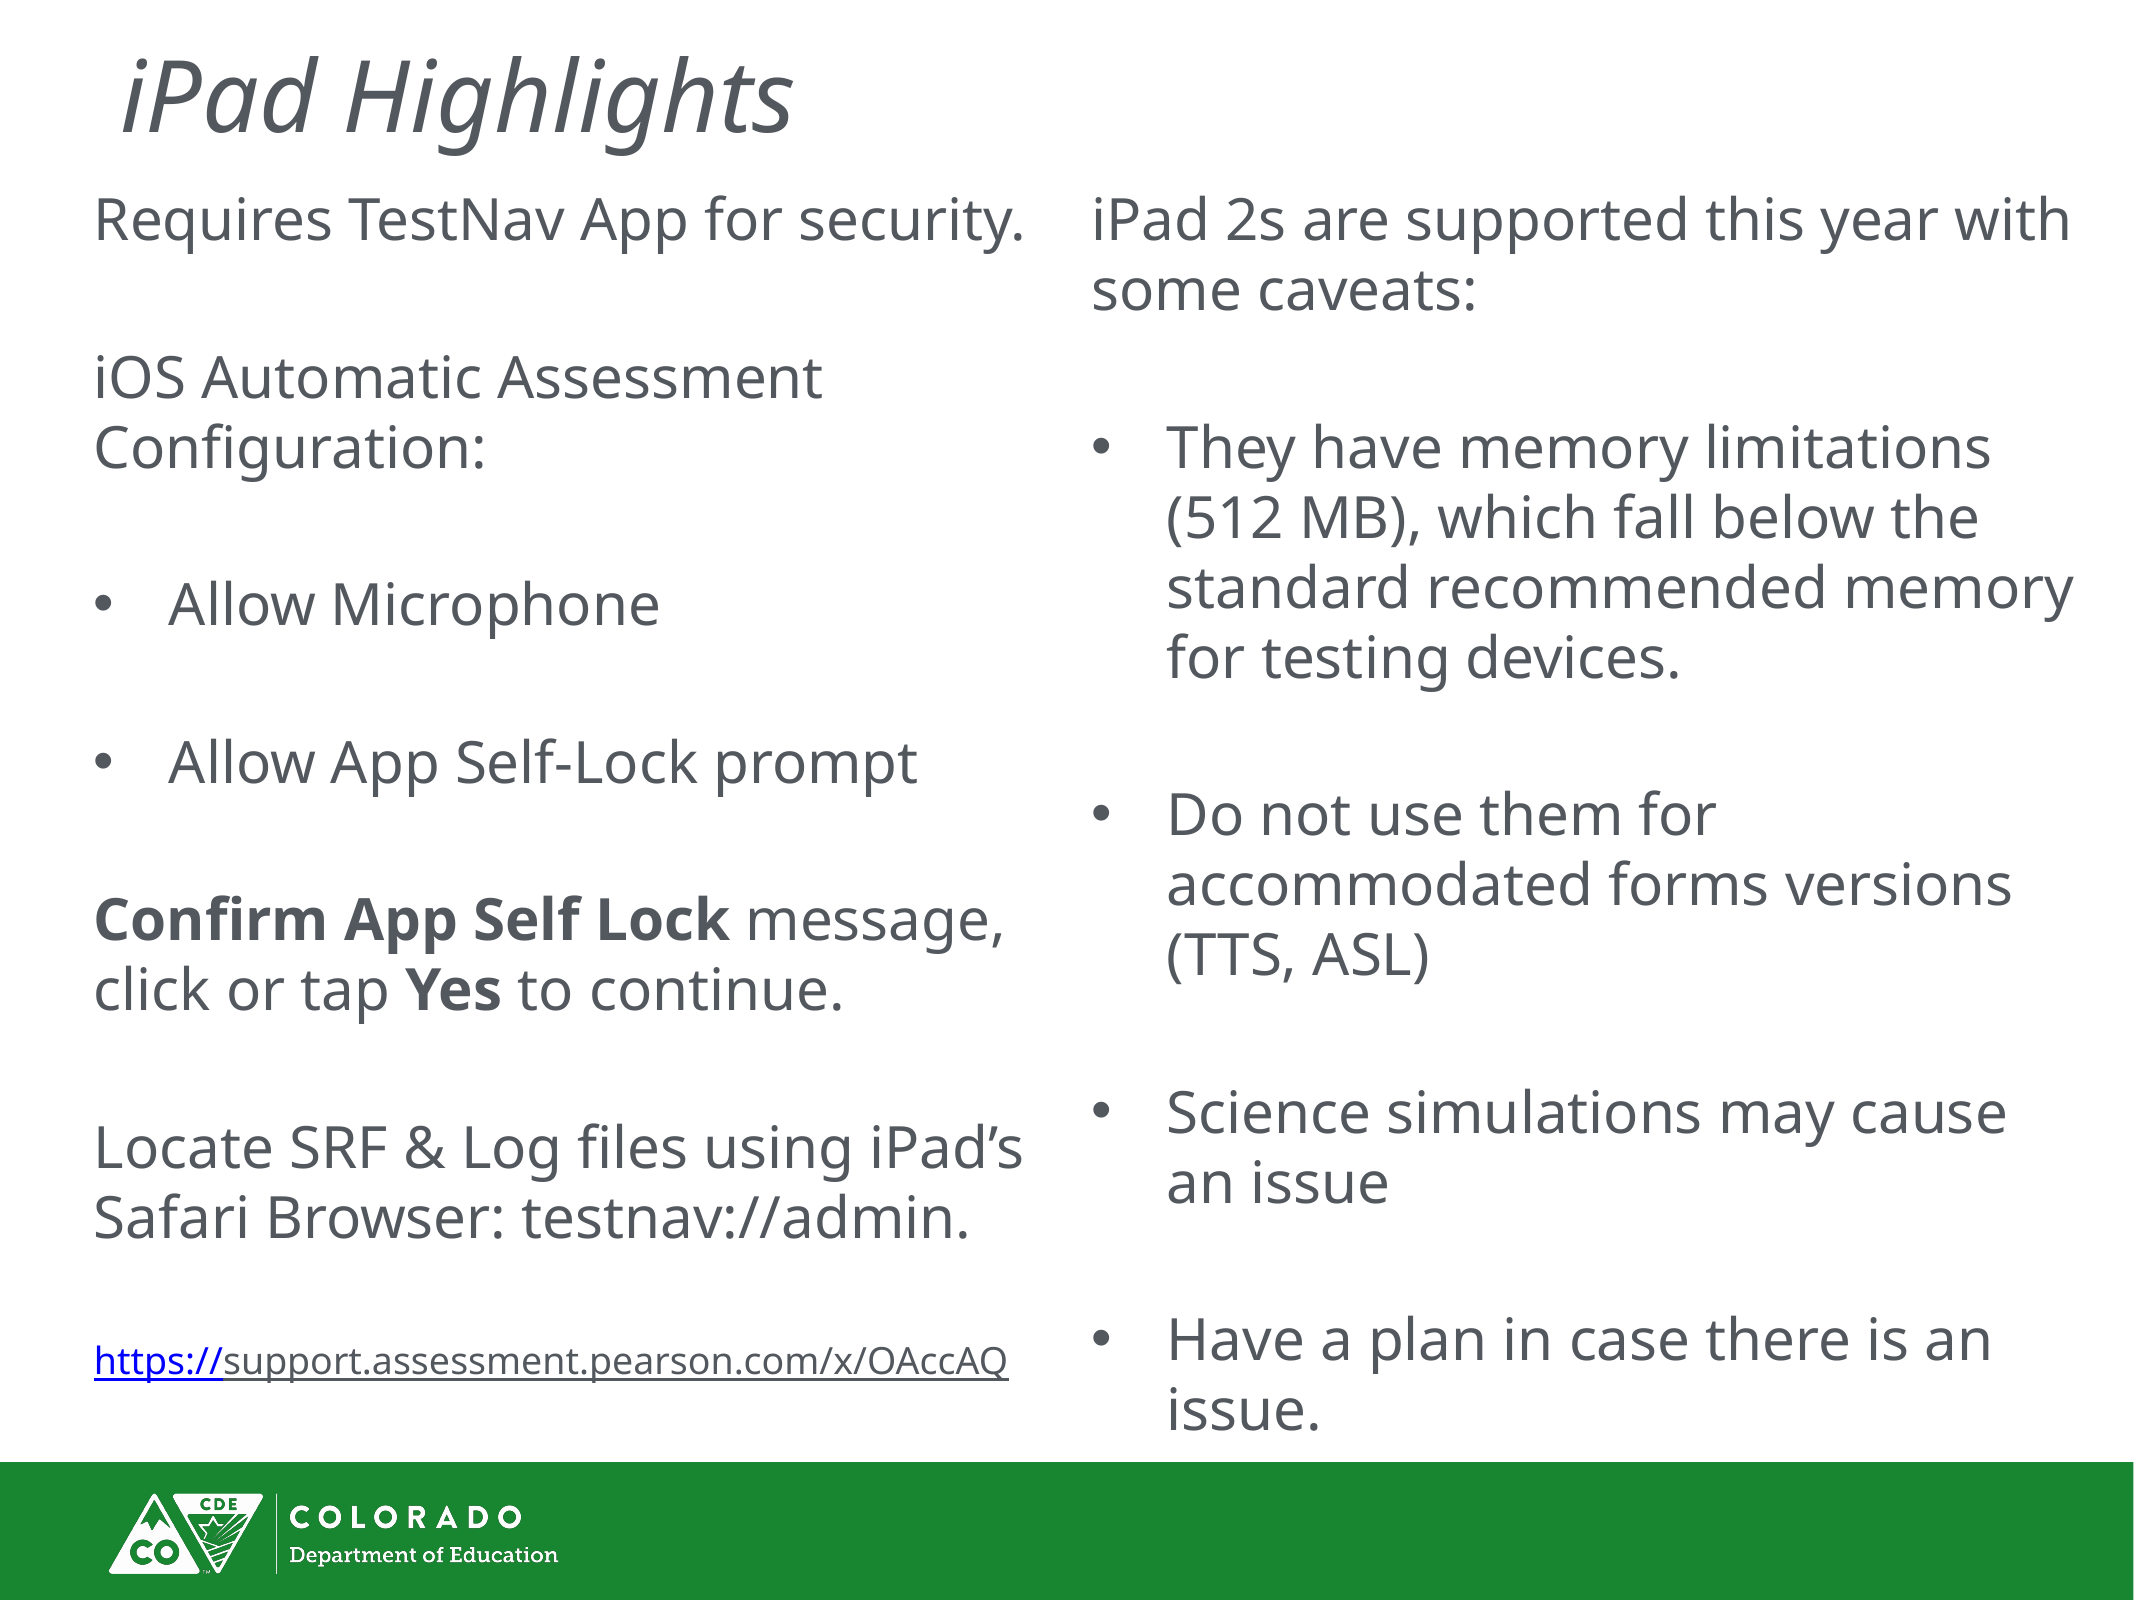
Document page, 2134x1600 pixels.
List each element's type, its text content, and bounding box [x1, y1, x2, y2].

picture [107, 1492, 559, 1575]
list Requires TestNav App for security. iOS Automatic Assessment Configuration: Allow Microphone Allow App Self-Lock prompt Confirm App Self Lock message, click or tap Yes to continue. Locate SRF & Log files using iPad’s Safari Browser: testnav://admin. https://support.assessment.pearson.com/x/OAccAQ iPad 2s are supported this year with some caveats: They have memory limitations (512 MB), which fall below the standard recommended memory for testing devices. Do not use them for accommodated forms versions (TTS, ASL) Science simulations may cause an issue Have a plan in case there is an issue. [79, 174, 2105, 1463]
title iPad Highlights [105, 24, 2134, 230]
